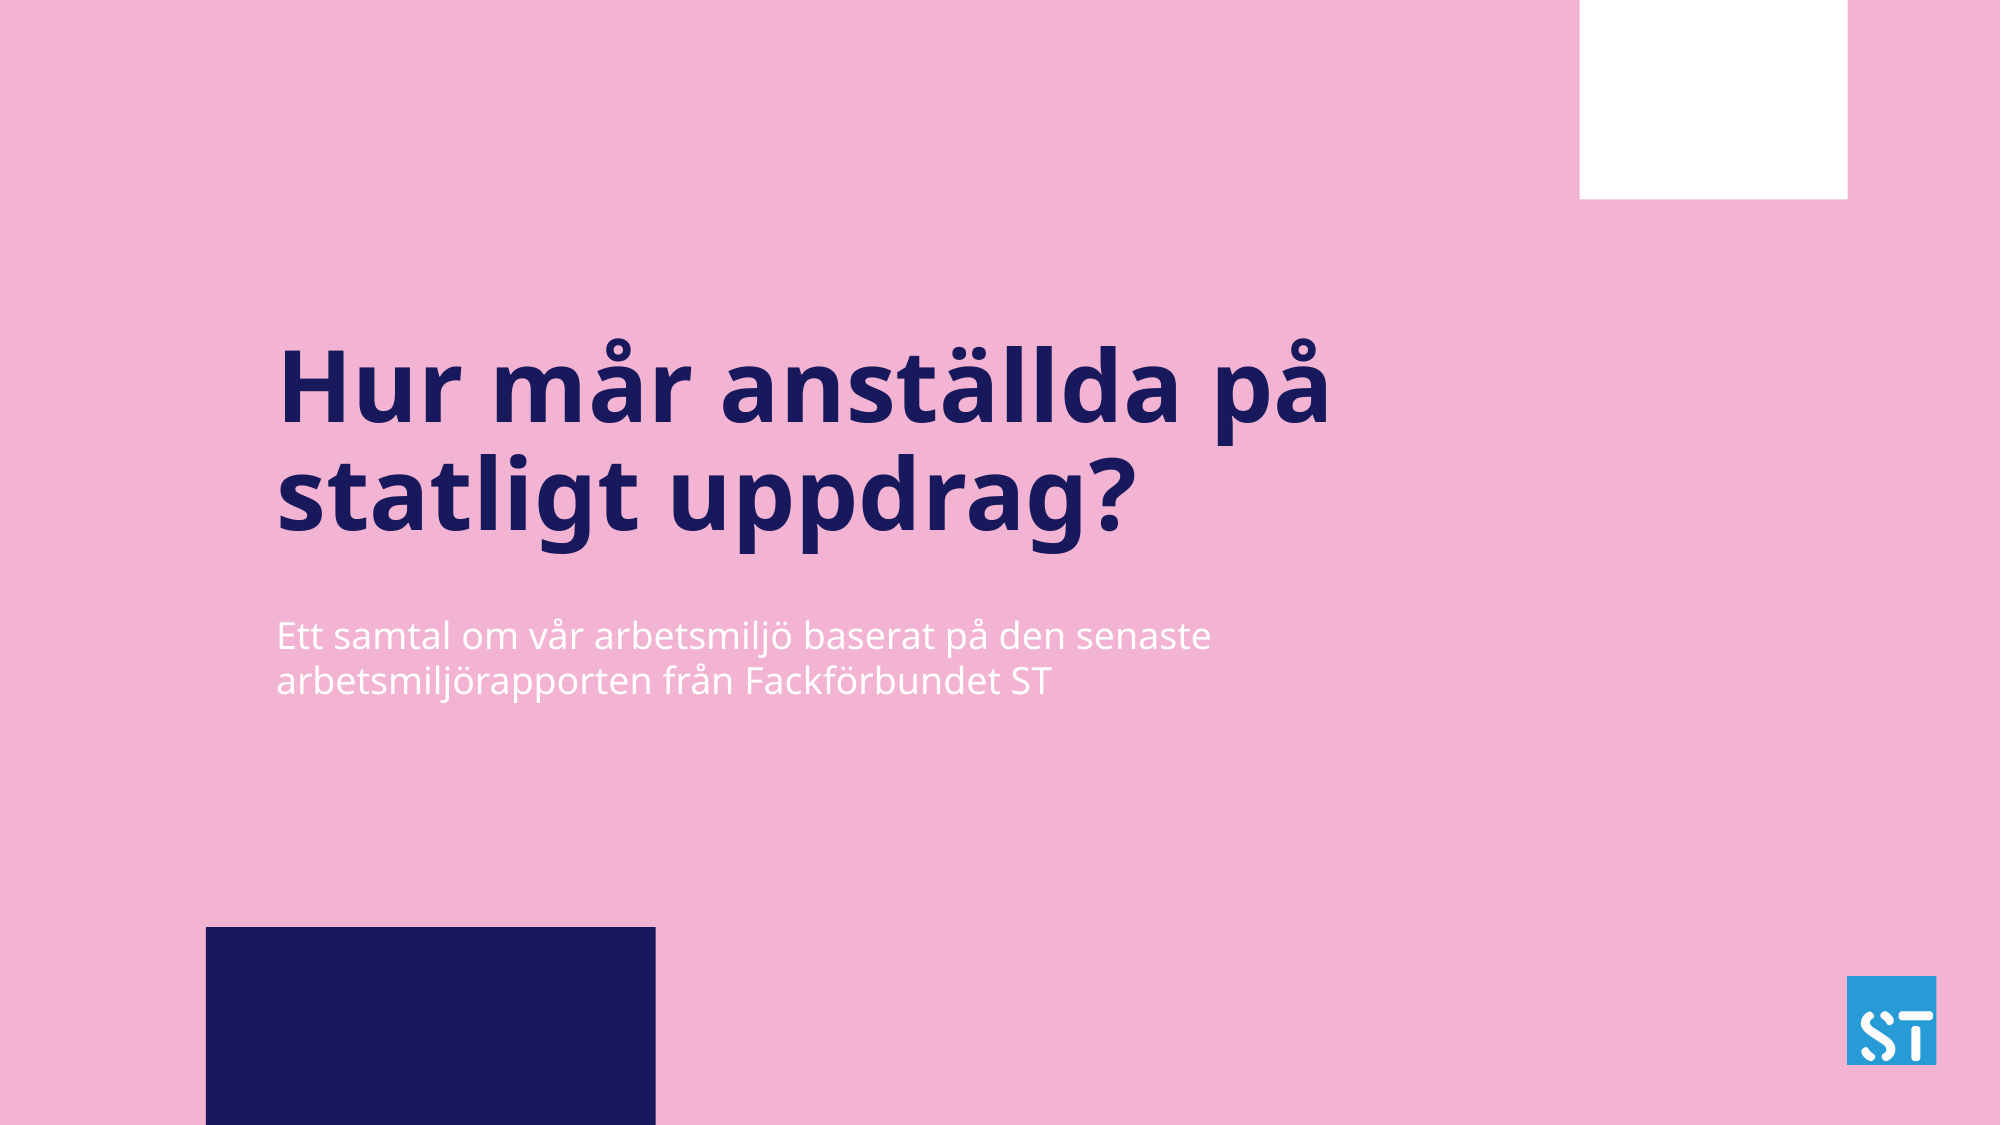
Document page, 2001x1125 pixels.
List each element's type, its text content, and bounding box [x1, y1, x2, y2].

title Hur mår anställda på statligt uppdrag? [261, 430, 1628, 560]
picture [1847, 976, 1937, 1065]
text_box Ett samtal om vår arbetsmiljö baserat på den senaste arbetsmiljörapporten från Fackförbundet ST [261, 604, 1316, 710]
